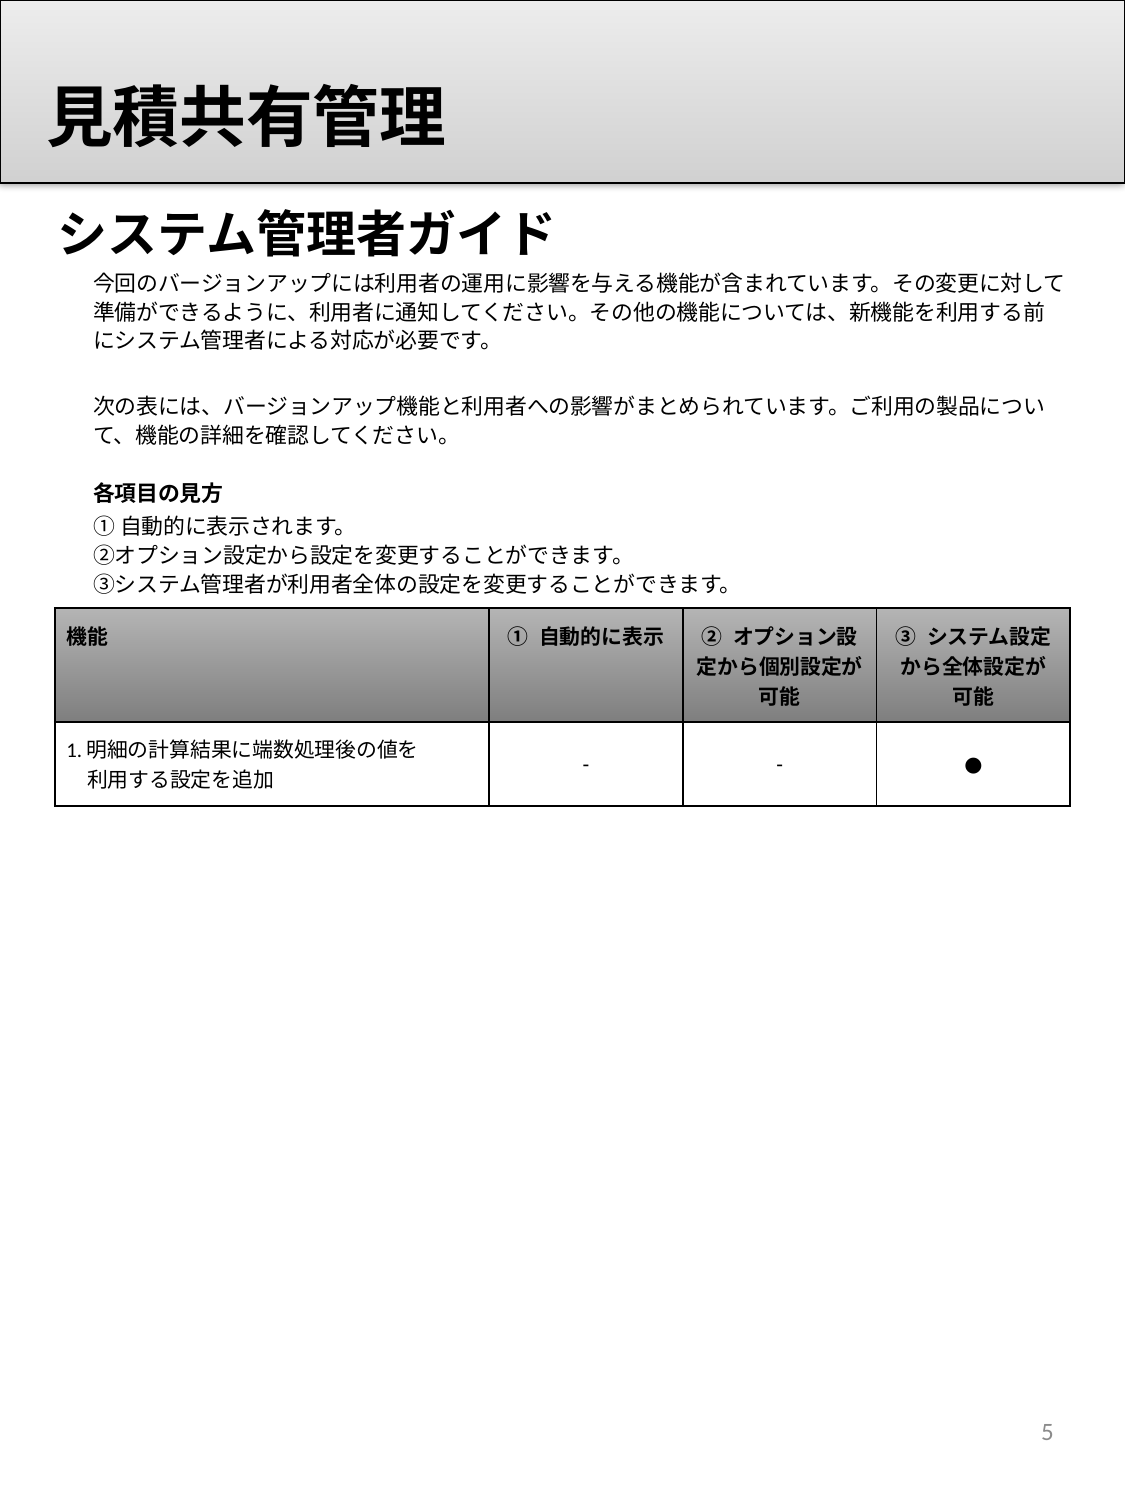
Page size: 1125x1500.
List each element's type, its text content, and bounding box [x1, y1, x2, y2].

table_header ② オプション設定から個別設定が 可能 [684, 609, 876, 721]
table_cell - [490, 723, 682, 805]
slide_number 5 [806, 1390, 1069, 1471]
table_header ① 自動的に表示 [490, 609, 682, 721]
text_box [0, 0, 1125, 184]
table_header ③ システム設定 から全体設定が 可能 [877, 609, 1069, 721]
table_cell 1.明細の計算結果に端数処理後の値を 利用する設定を追加 [56, 723, 488, 805]
title 見積共有管理 [31, 53, 1094, 176]
list システム管理者ガイド 今回のバージョンアップには利用者の運用に影響を与える機能が含まれています。その変更に対して準備ができるように、利用者に通知してください。その他の機能については、新機能を利用する前にシステム管理者による対応が必要です。 次の表には、バージョンアップ機能と利用者への影響がまとめられています。ご利用の製品について、機能の詳細を確認してください。 各項目の見方 ①自動的に表示されます。 ②オプション設定から設定を変更することができます。 ③システム管理者が利用者全体の設定を変更することができます。 [42, 194, 1083, 1341]
table_header 機能 [56, 609, 488, 721]
table_cell ● [877, 723, 1069, 805]
table_cell - [684, 723, 876, 805]
